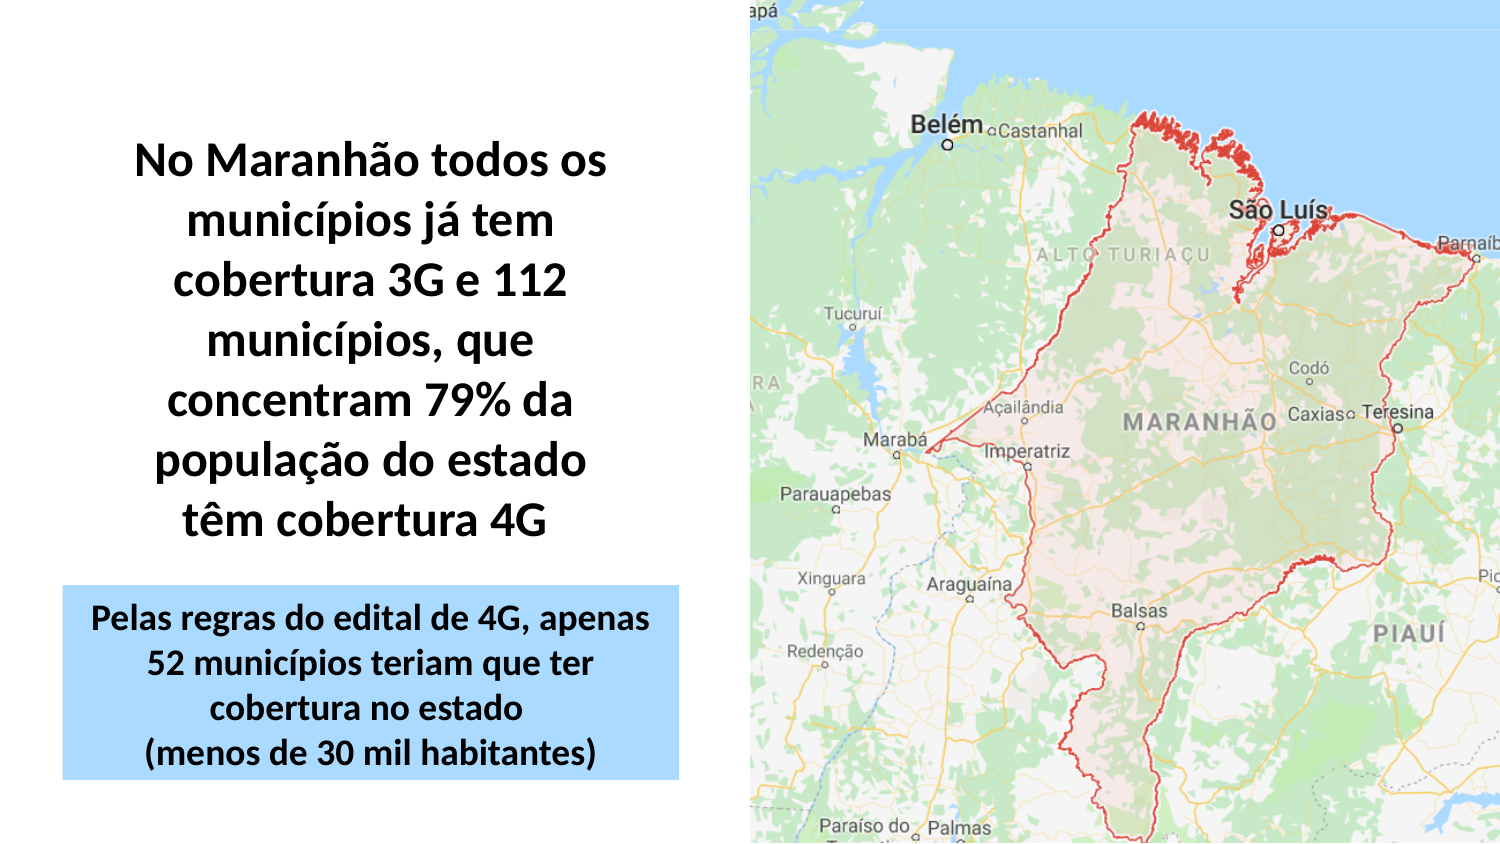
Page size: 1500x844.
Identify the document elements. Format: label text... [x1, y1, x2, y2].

text_box No Maranhão todos os municípios já tem cobertura 3G e 112 municípios, que concentram 79% da população do estado têm cobertura 4G [111, 119, 631, 555]
picture [749, 0, 1500, 843]
text_box Pelas regras do edital de 4G, apenas 52 municípios teriam que ter cobertura no estado (menos de 30 mil habitantes) [62, 585, 680, 780]
